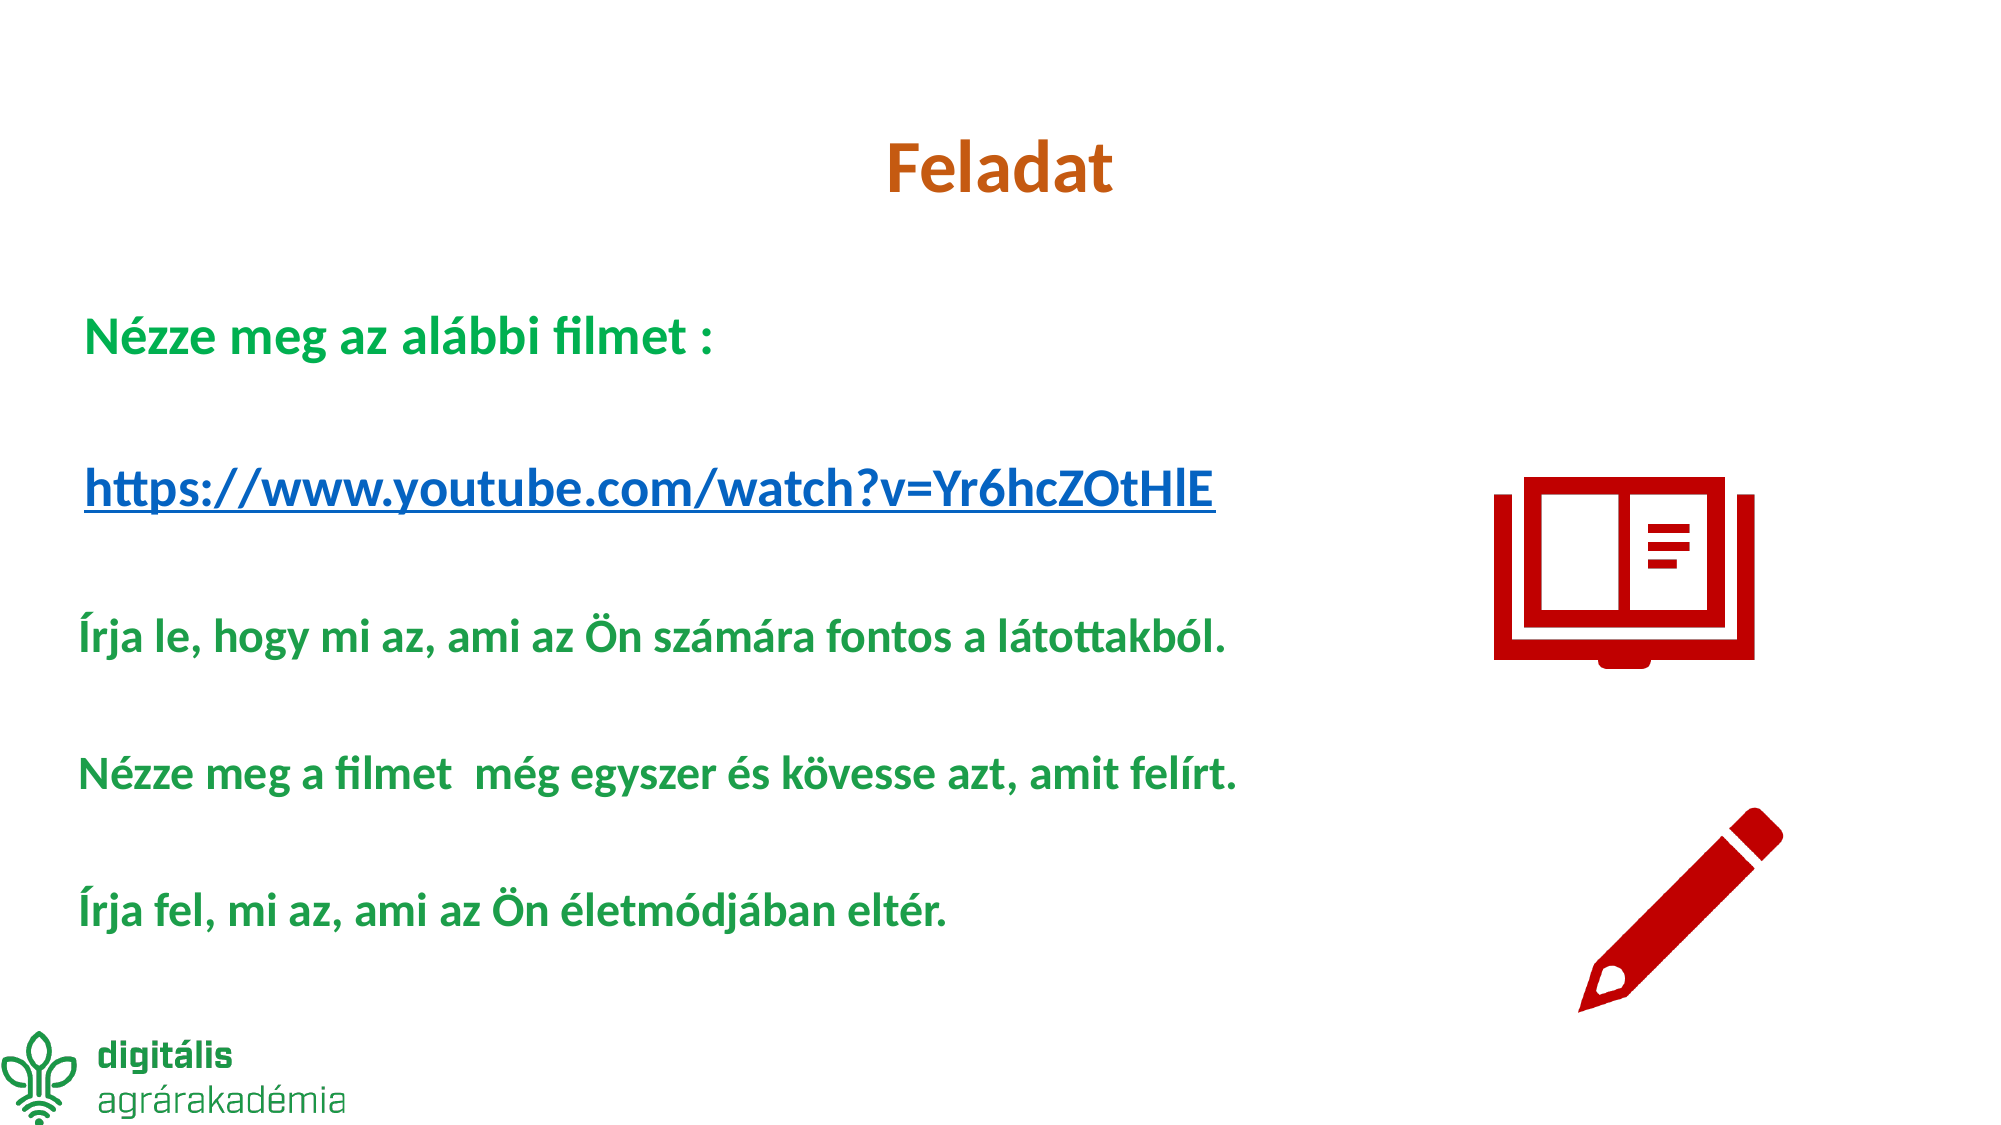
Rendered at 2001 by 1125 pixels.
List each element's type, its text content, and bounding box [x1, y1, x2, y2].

title Feladat [52, 59, 1949, 278]
picture [1556, 787, 1803, 1034]
picture [1481, 429, 1766, 713]
picture [0, 1031, 345, 1125]
list Nézze meg az alábbi filmet : https://www.youtube.com/watch?v=Yr6hcZOtHlE Írja le, hogy mi az, ami az Ön számára fontos a látottakból. Nézze meg a filmet még egyszer és kövesse azt, amit felírt. Írja fel, mi az, ami az Ön életmódjában eltér. [52, 299, 1949, 1014]
